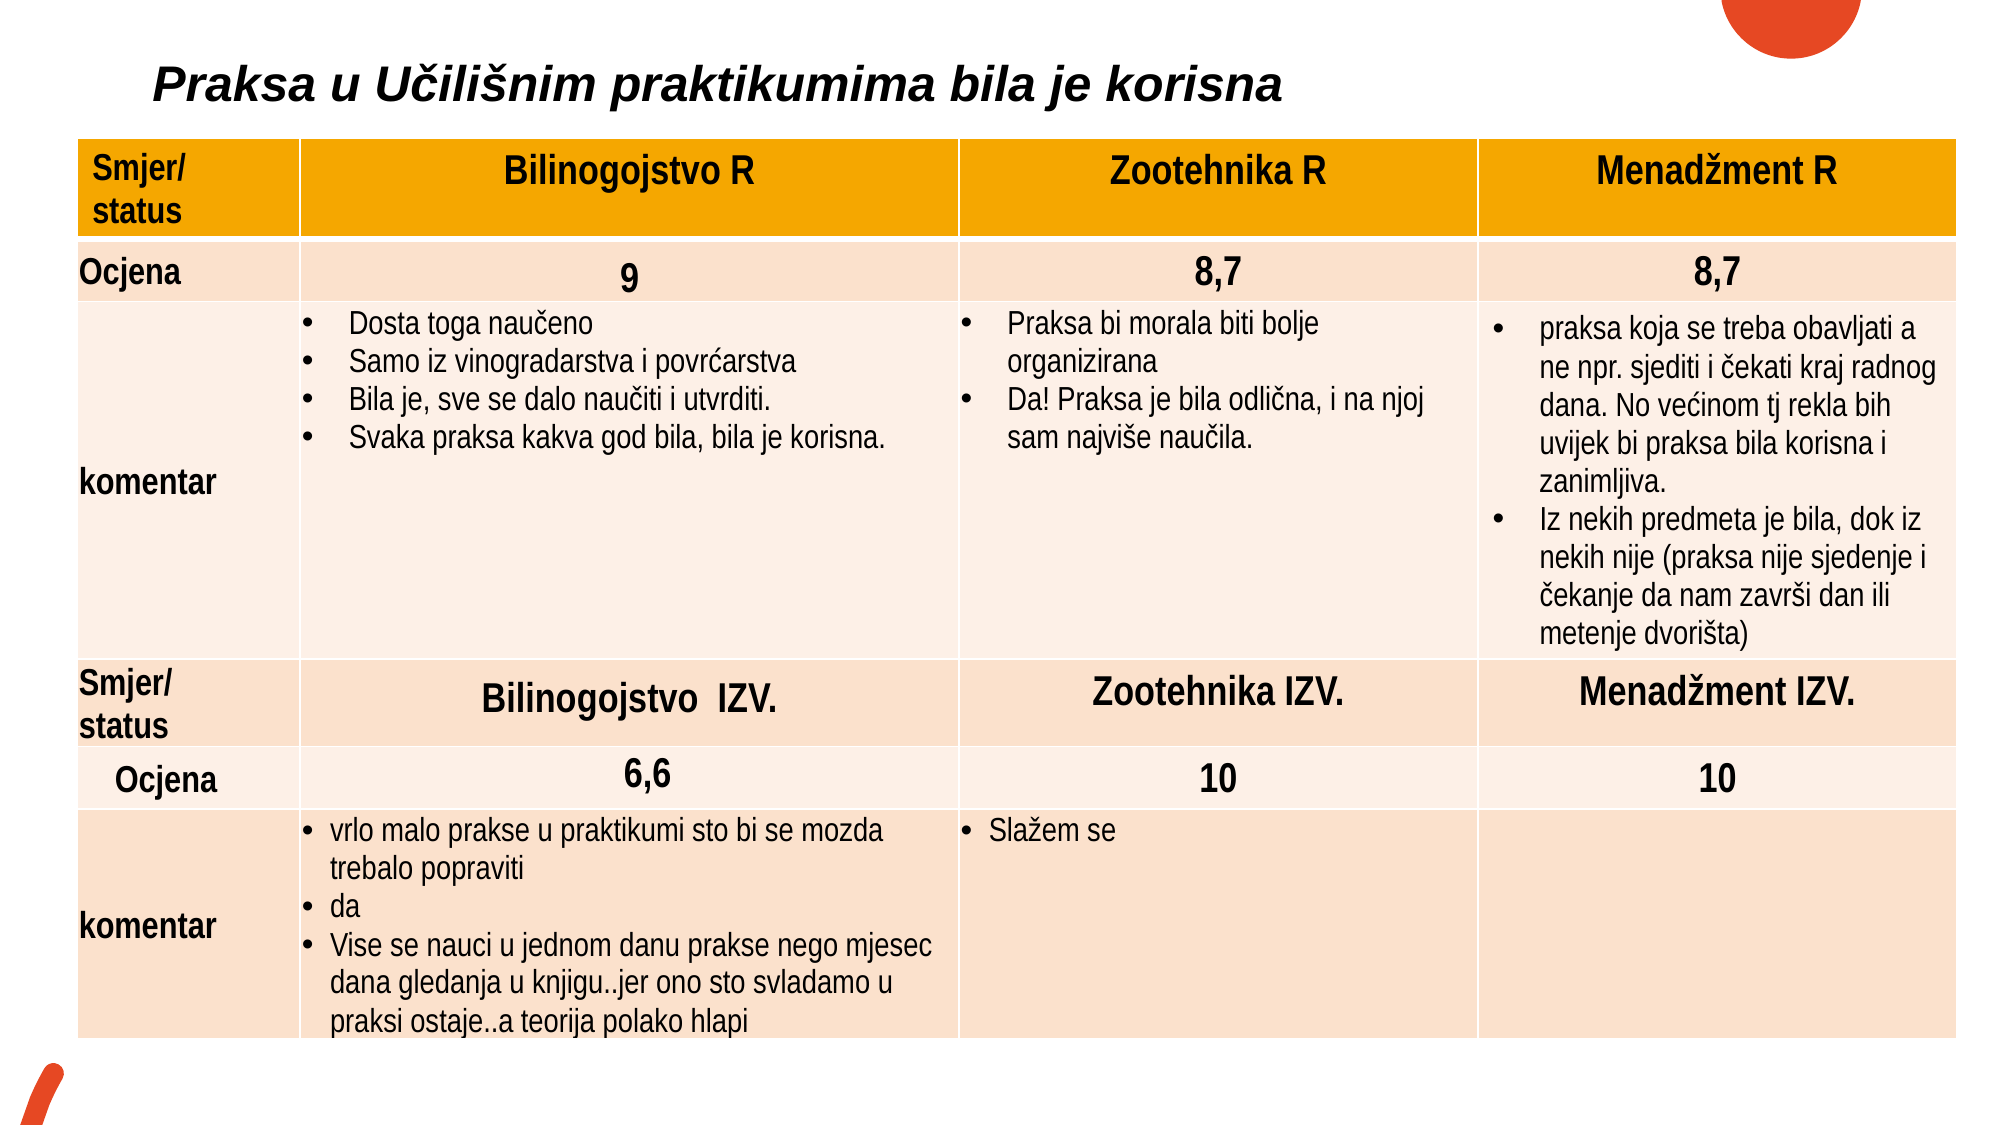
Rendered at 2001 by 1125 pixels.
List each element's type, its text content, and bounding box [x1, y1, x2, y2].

table_cell Smjer/ status [78, 660, 299, 746]
table_cell 8,7 [1479, 242, 1956, 301]
table_cell Ocjena [78, 242, 299, 301]
table_cell [1479, 810, 1956, 1038]
table_header Smjer/ status [78, 139, 299, 236]
table_cell Ocjena [78, 747, 299, 808]
table_cell vrlo malo prakse u praktikumi sto bi se mozda trebalo popraviti da Vise se nauci u jednom danu prakse nego mjesec dana gledanja u knjigu..jer ono sto svladamo u praksi ostaje..a teorija polako hlapi [301, 810, 958, 1038]
table_cell Bilinogojstvo IZV. [301, 660, 958, 746]
table_cell komentar [78, 810, 299, 1038]
table_cell Zootehnika IZV. [960, 660, 1477, 746]
table_cell 10 [960, 747, 1477, 808]
table_cell 6,6 [301, 747, 958, 808]
table_cell Dosta toga naučeno Samo iz vinogradarstva i povrćarstva Bila je, sve se dalo naučiti i utvrditi. Svaka praksa kakva god bila, bila je korisna. [301, 302, 958, 658]
title Praksa u Učilišnim praktikumima bila je korisna [137, 0, 1863, 137]
table_cell Slažem se [960, 810, 1477, 1038]
table_cell 10 [1479, 747, 1956, 808]
table_cell Praksa bi morala biti bolje organizirana Da! Praksa je bila odlična, i na njoj sam najviše naučila. [960, 302, 1477, 658]
table_header Zootehnika R [960, 139, 1477, 236]
table_header Bilinogojstvo R [301, 139, 958, 236]
table_cell 8,7 [960, 242, 1477, 301]
table_cell 9 [301, 242, 958, 301]
table_header Menadžment R [1479, 139, 1956, 236]
table_cell Menadžment IZV. [1479, 660, 1956, 746]
table_cell komentar [78, 302, 299, 658]
table_cell praksa koja se treba obavljati a ne npr. sjediti i čekati kraj radnog dana. No većinom tj rekla bih uvijek bi praksa bila korisna i zanimljiva. Iz nekih predmeta je bila, dok iz nekih nije (praksa nije sjedenje i čekanje da nam završi dan ili metenje dvorišta) [1479, 302, 1956, 658]
